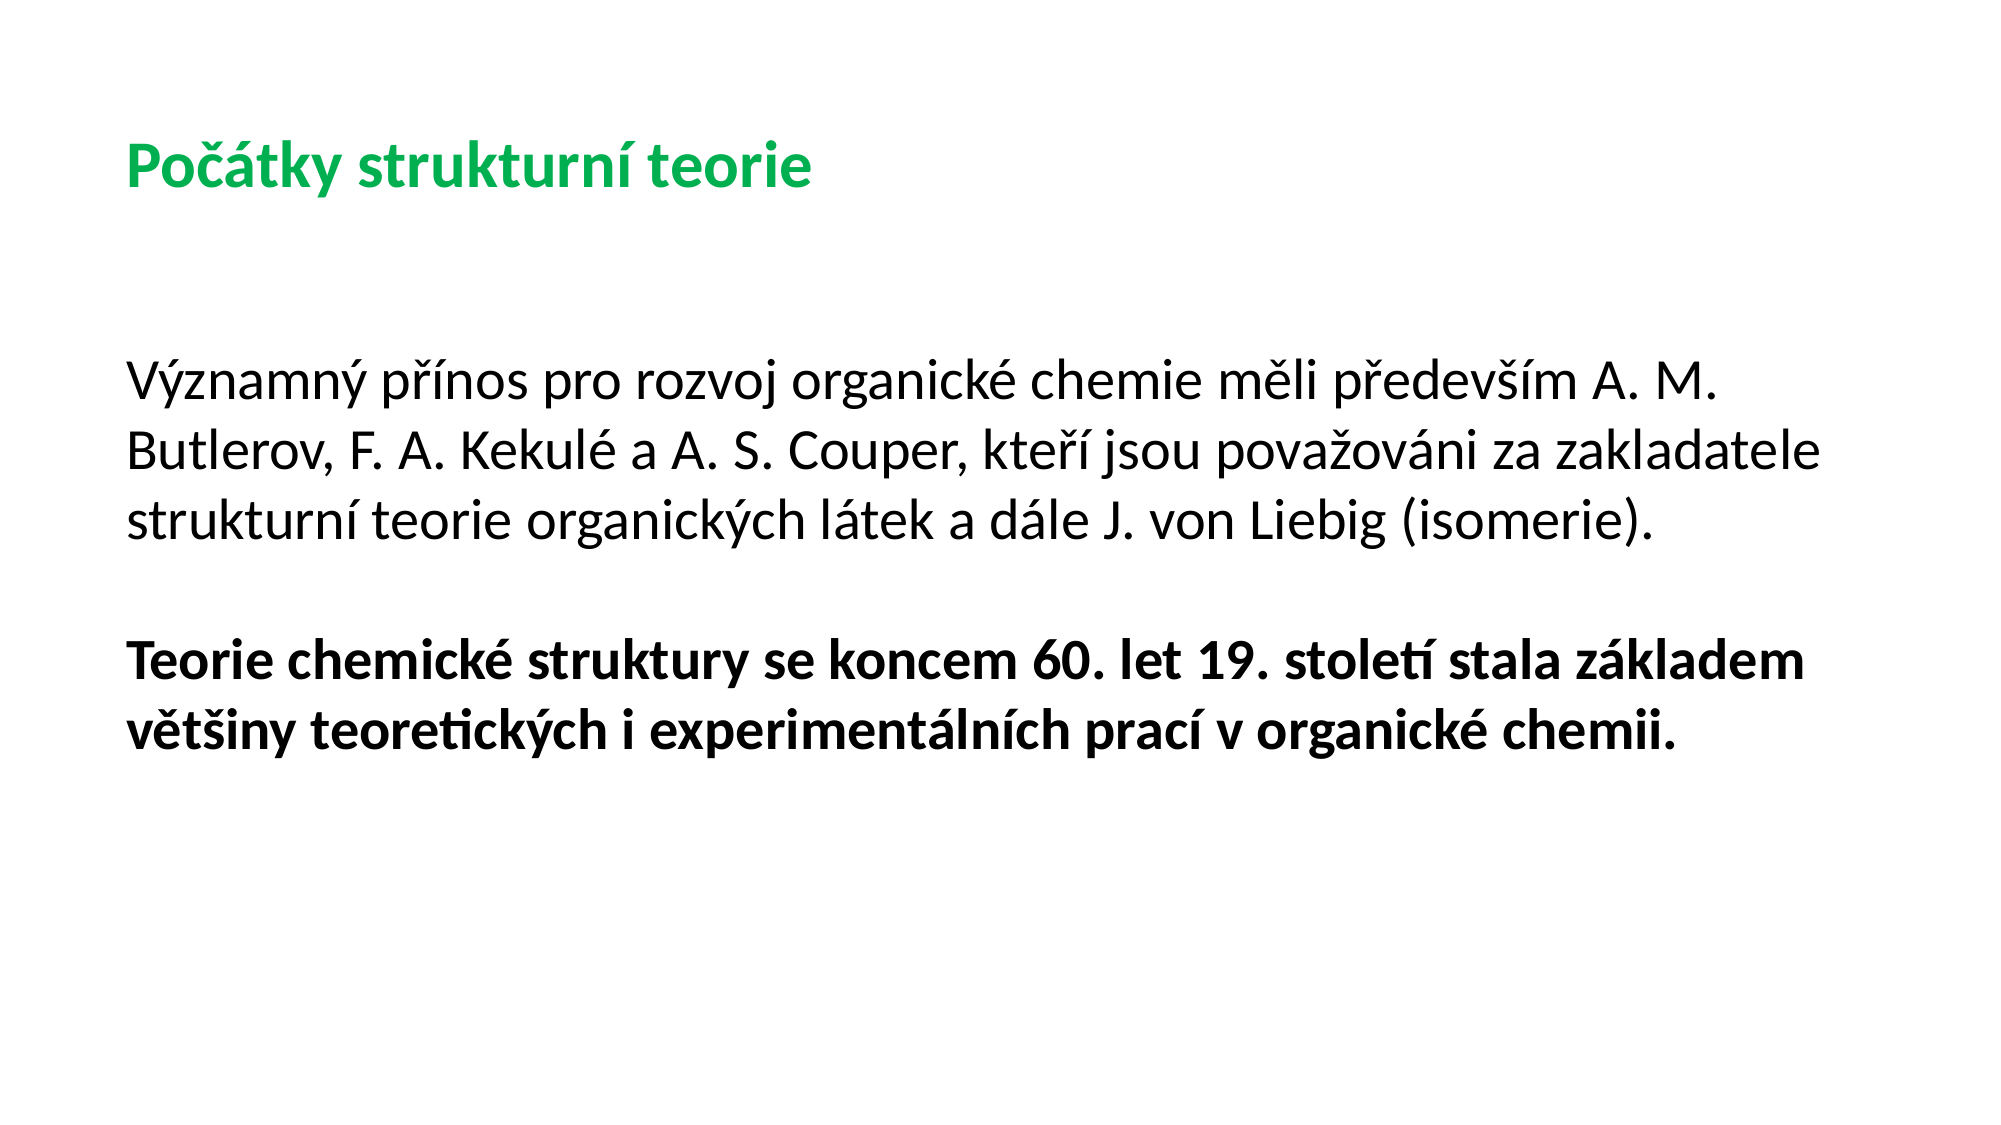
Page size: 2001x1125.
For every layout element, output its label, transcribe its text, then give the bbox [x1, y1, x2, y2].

text_box Počátky strukturní teorie Významný přínos pro rozvoj organické chemie měli především A. M. Butlerov, F. A. Kekulé a A. S. Couper, kteří jsou považováni za zakladatele strukturní teorie organických látek a dále J. von Liebig (isomerie). Teorie chemické struktury se koncem 60. let 19. století stala základem většiny teoretických i experimentálních prací v organické chemii. [111, 113, 1860, 839]
